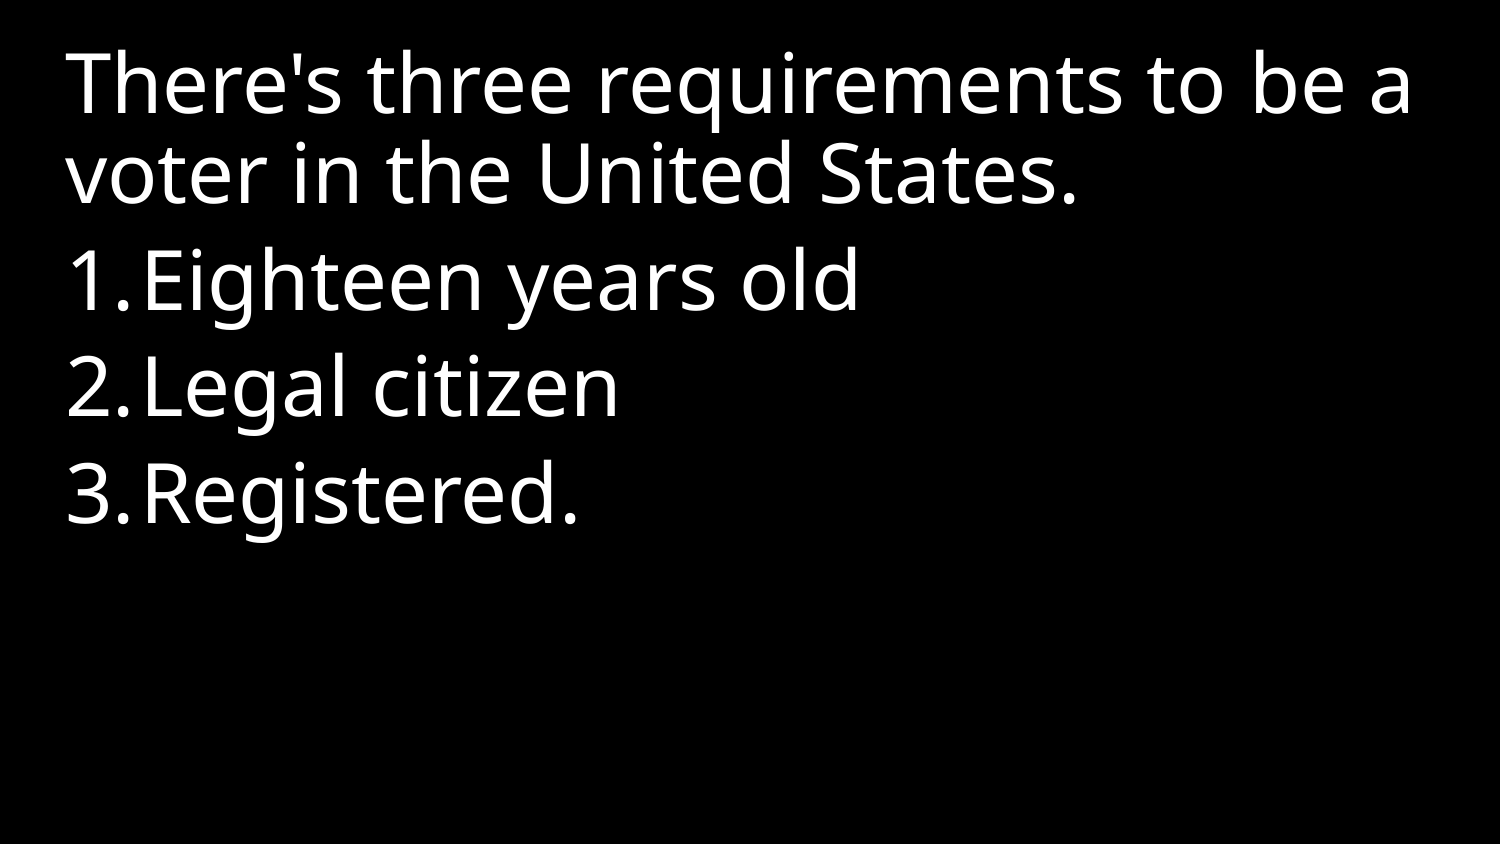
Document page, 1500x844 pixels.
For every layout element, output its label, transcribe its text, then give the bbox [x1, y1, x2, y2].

subtitle There's three requirements to be a voter in the United States. Eighteen years old Legal citizen Registered. [50, 34, 1450, 797]
